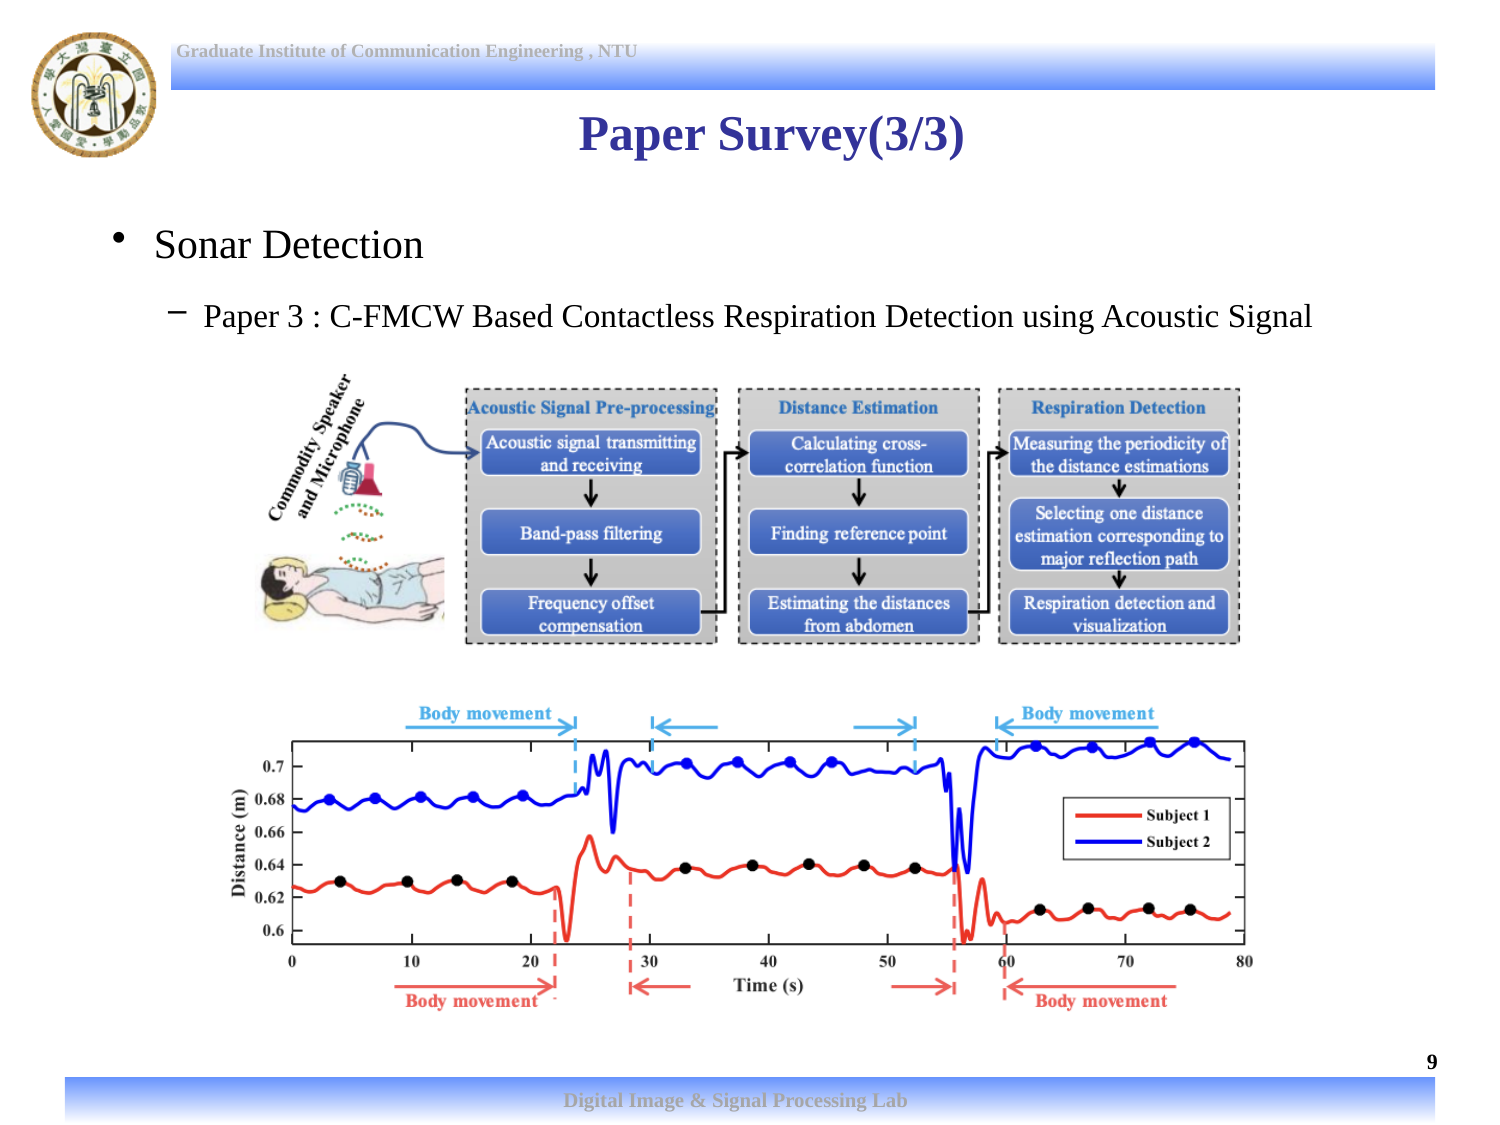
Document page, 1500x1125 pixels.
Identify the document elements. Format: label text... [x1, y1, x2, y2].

title Paper Survey(3/3) [96, 78, 1447, 183]
text_box Digital Image & Signal Processing Lab [548, 1078, 924, 1119]
picture [29, 30, 160, 160]
picture [215, 687, 1285, 1030]
picture [242, 361, 1258, 657]
slide_number 9 [1102, 1040, 1453, 1085]
list Sonar Detection Paper 3 : C-FMCW Based Contactless Respiration Detection using Acoustic Signal [96, 184, 1447, 1047]
